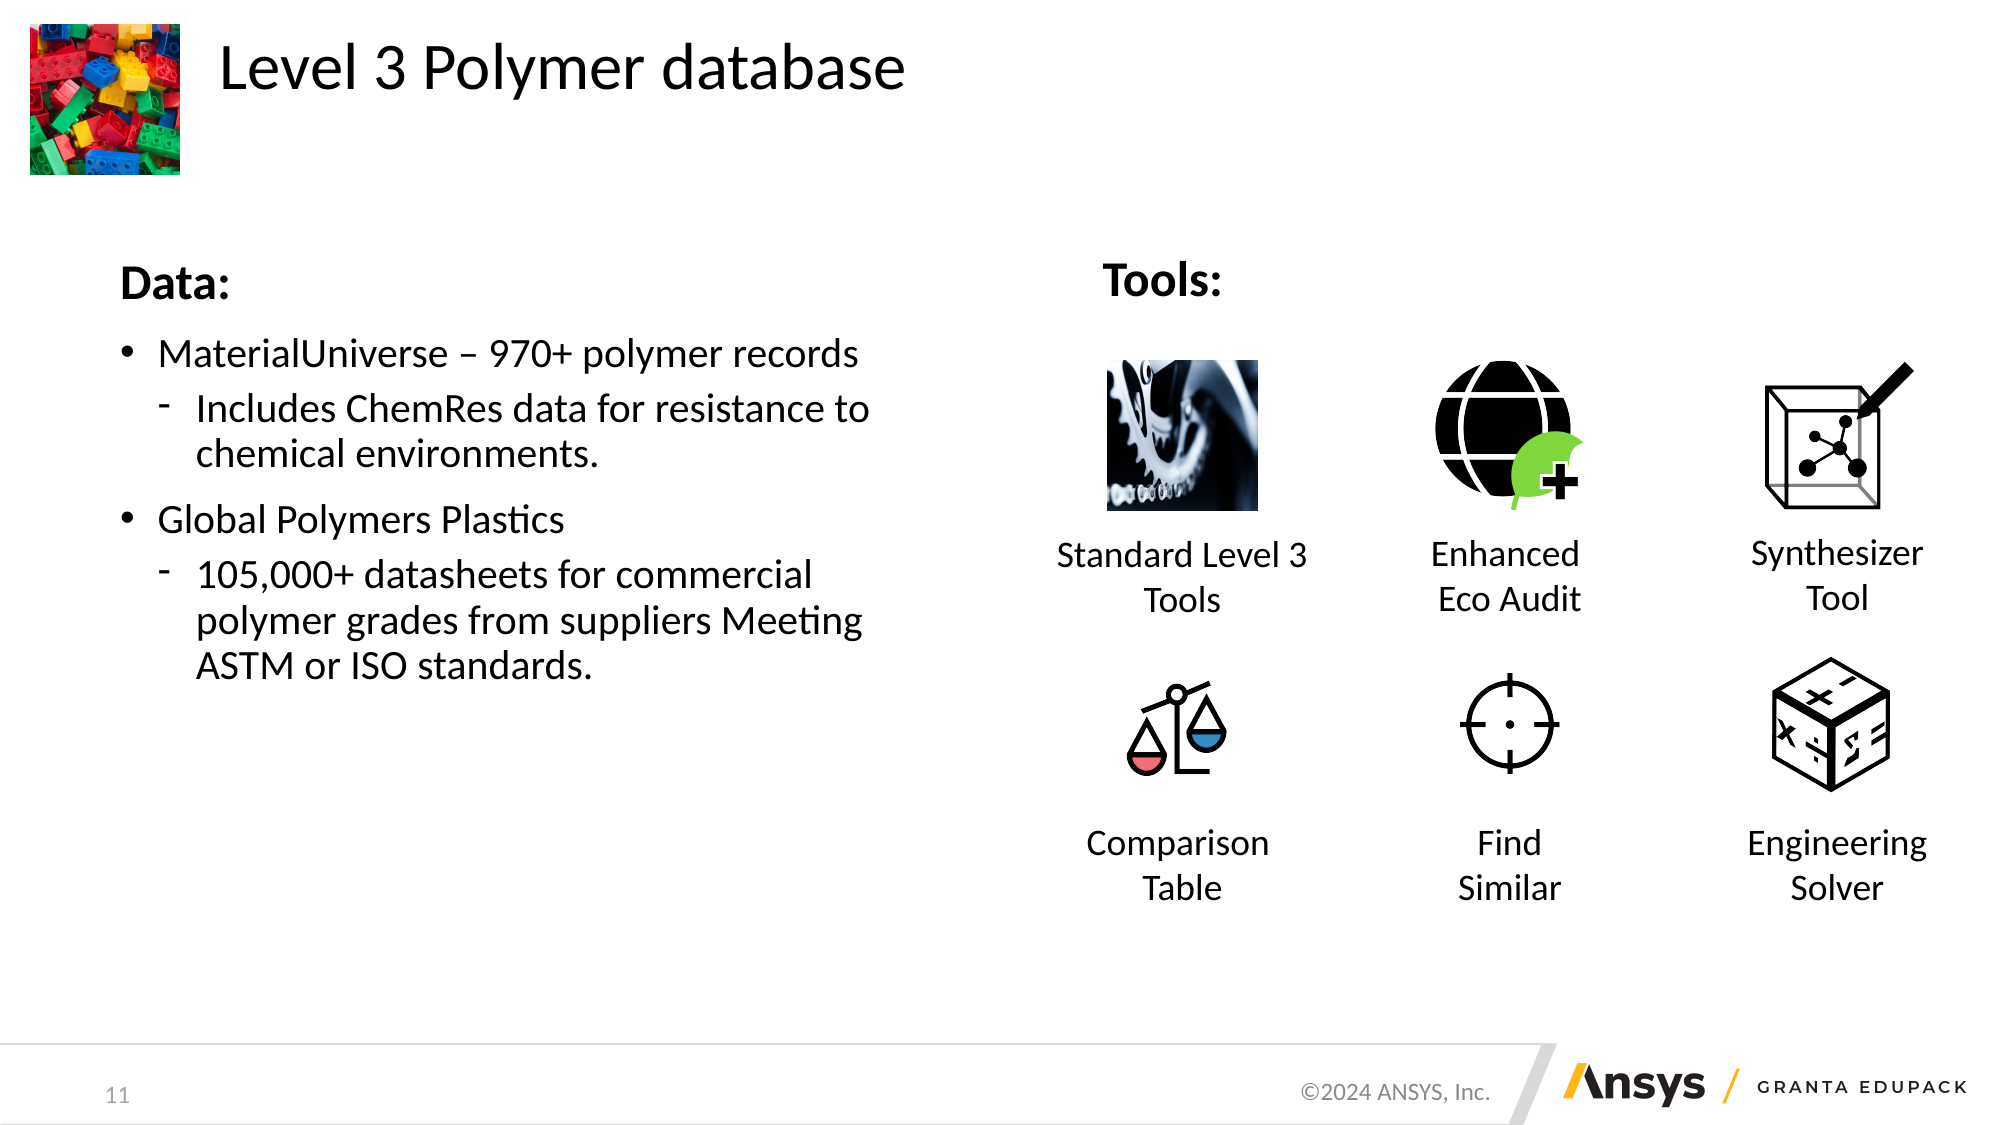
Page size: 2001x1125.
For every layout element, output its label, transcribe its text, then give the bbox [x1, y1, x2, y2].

slide_number 11 [89, 1073, 540, 1114]
list Data: MaterialUniverse – 970+ polymer records Includes ChemRes data for resistance to chemical environments. Global Polymers Plastics 105,000+ datasheets for commercial polymer grades from suppliers Meeting ASTM or ISO standards. [105, 248, 968, 999]
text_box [1032, 360, 1988, 917]
list Tools: [1087, 245, 1275, 333]
picture [0, 0, 2000, 1125]
title Level 3 Polymer database [180, 24, 1900, 164]
